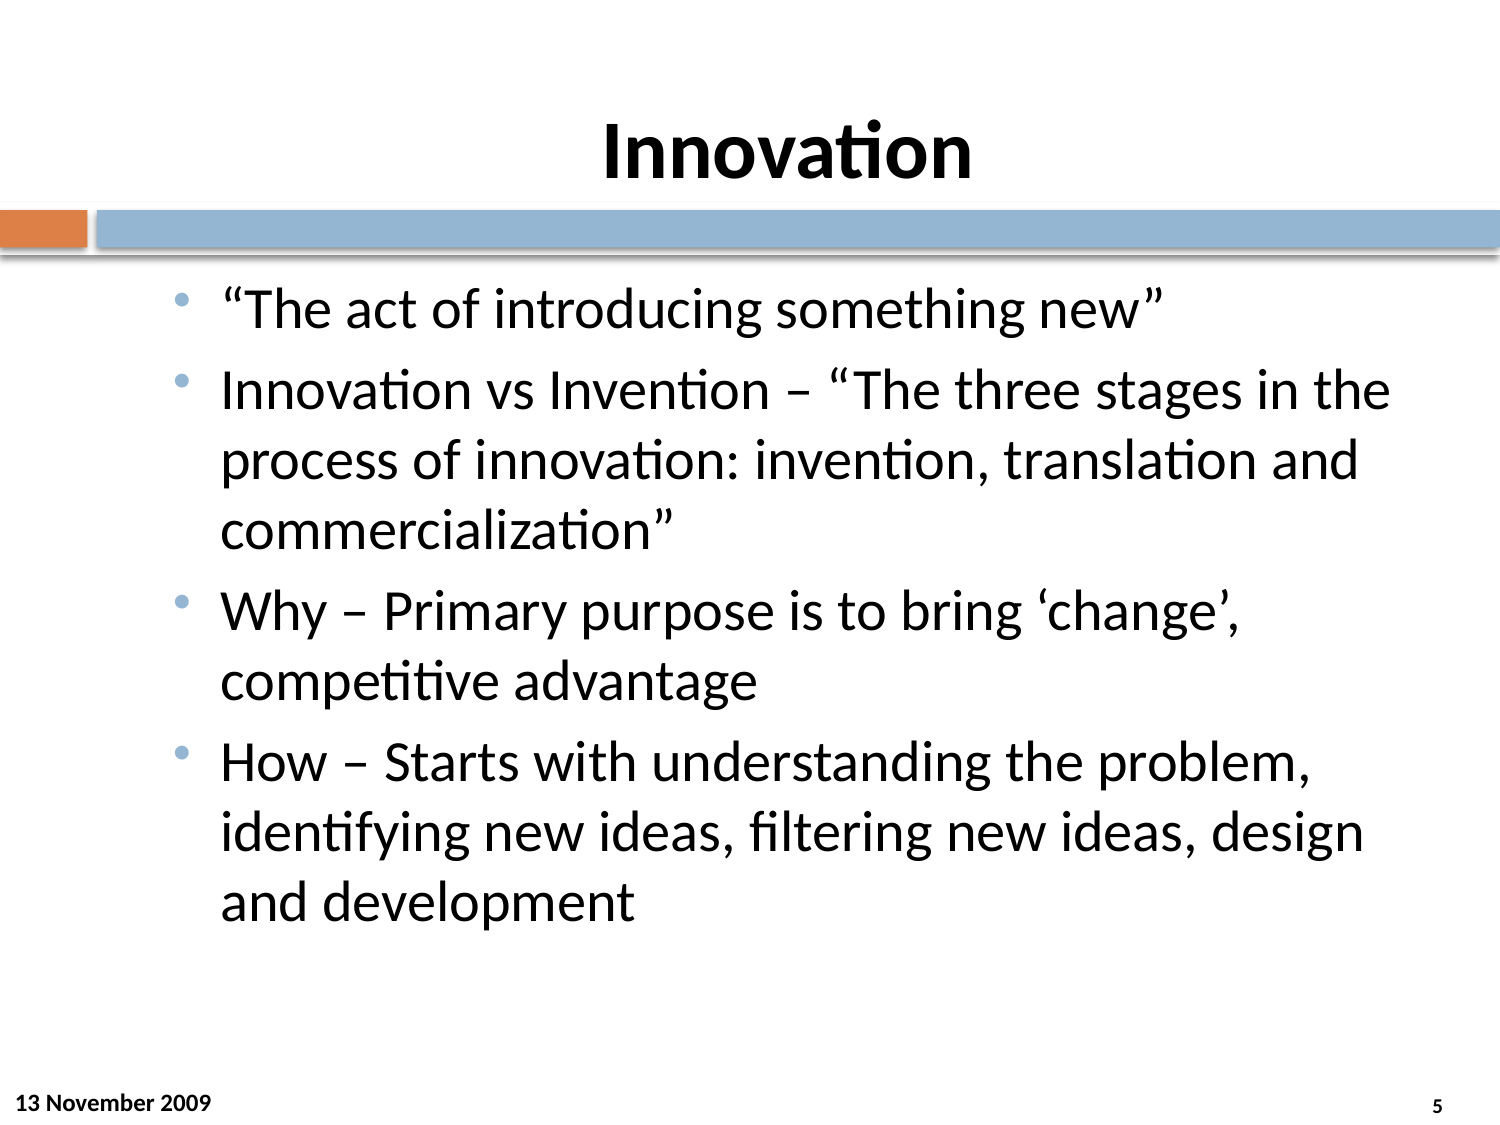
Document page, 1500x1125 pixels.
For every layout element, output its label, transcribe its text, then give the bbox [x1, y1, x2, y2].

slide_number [0, 1077, 413, 1125]
list “The act of introducing something new” Innovation vs Invention – “The three stages in the process of innovation: invention, translation and commercialization” Why – Primary purpose is to bring ‘change’, competitive advantage How – Starts with understanding the problem, identifying new ideas, filtering new ideas, design and development [100, 262, 1438, 1000]
slide_number 5 [1375, 1085, 1500, 1125]
text_box Innovation [74, 87, 1500, 203]
